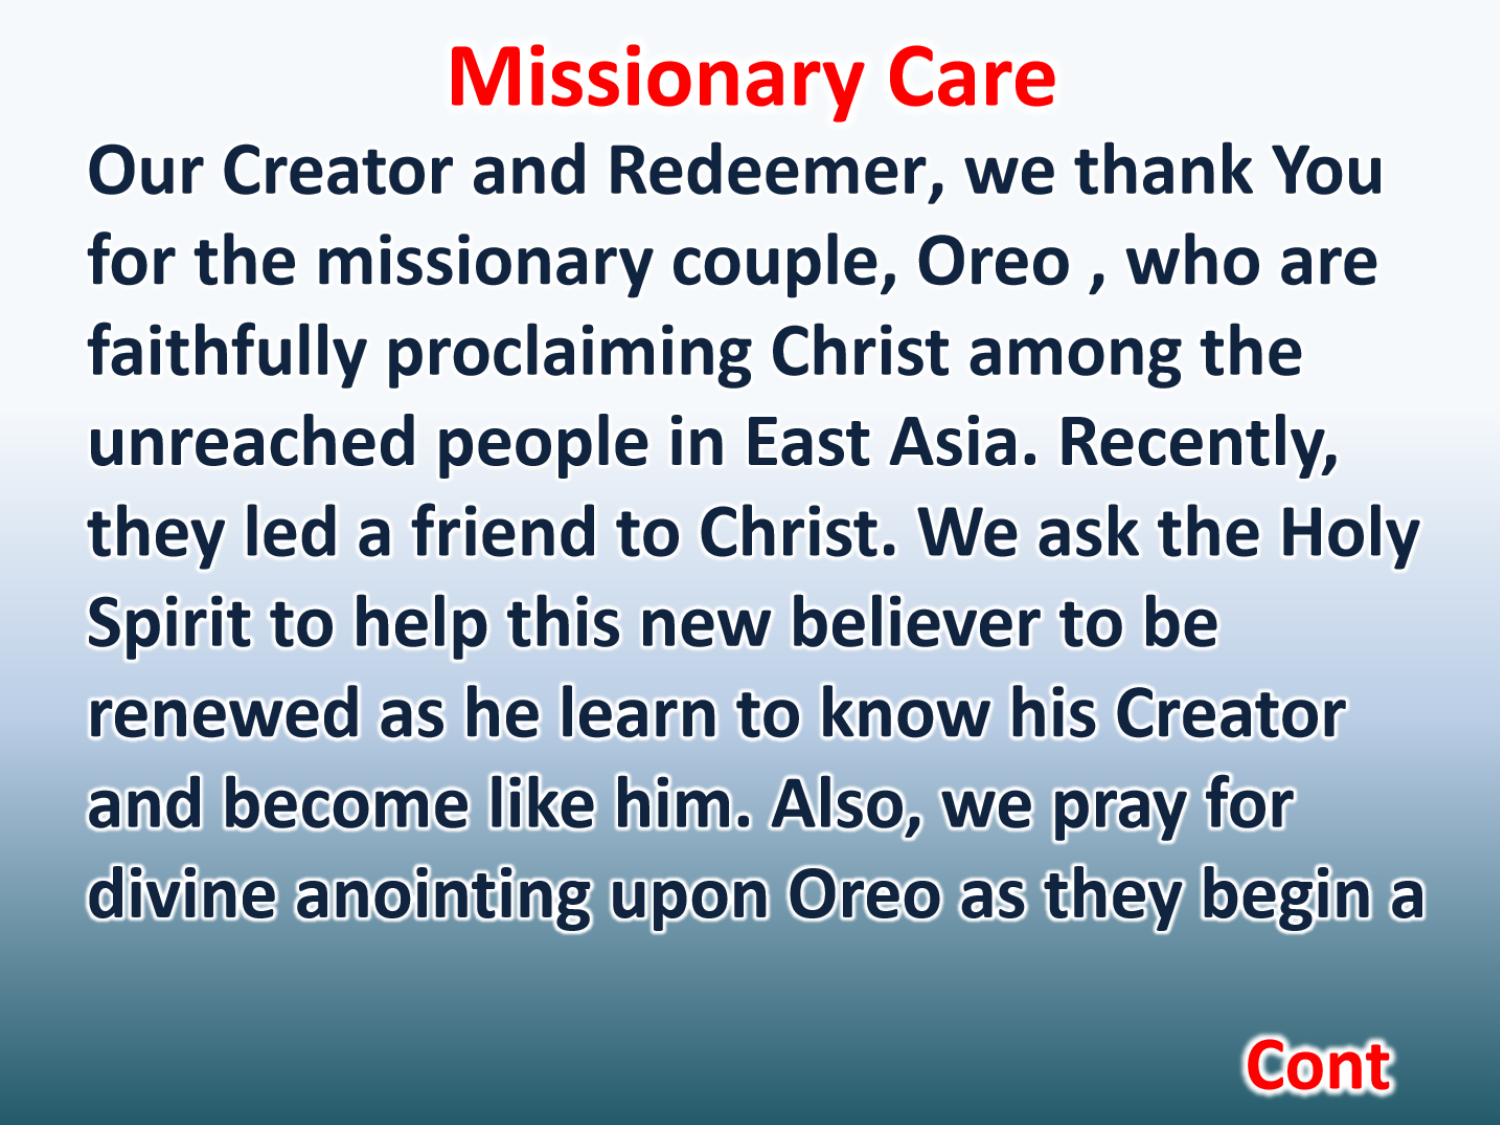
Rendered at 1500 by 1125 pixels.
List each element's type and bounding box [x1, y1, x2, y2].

list [0, 0, 1500, 1125]
